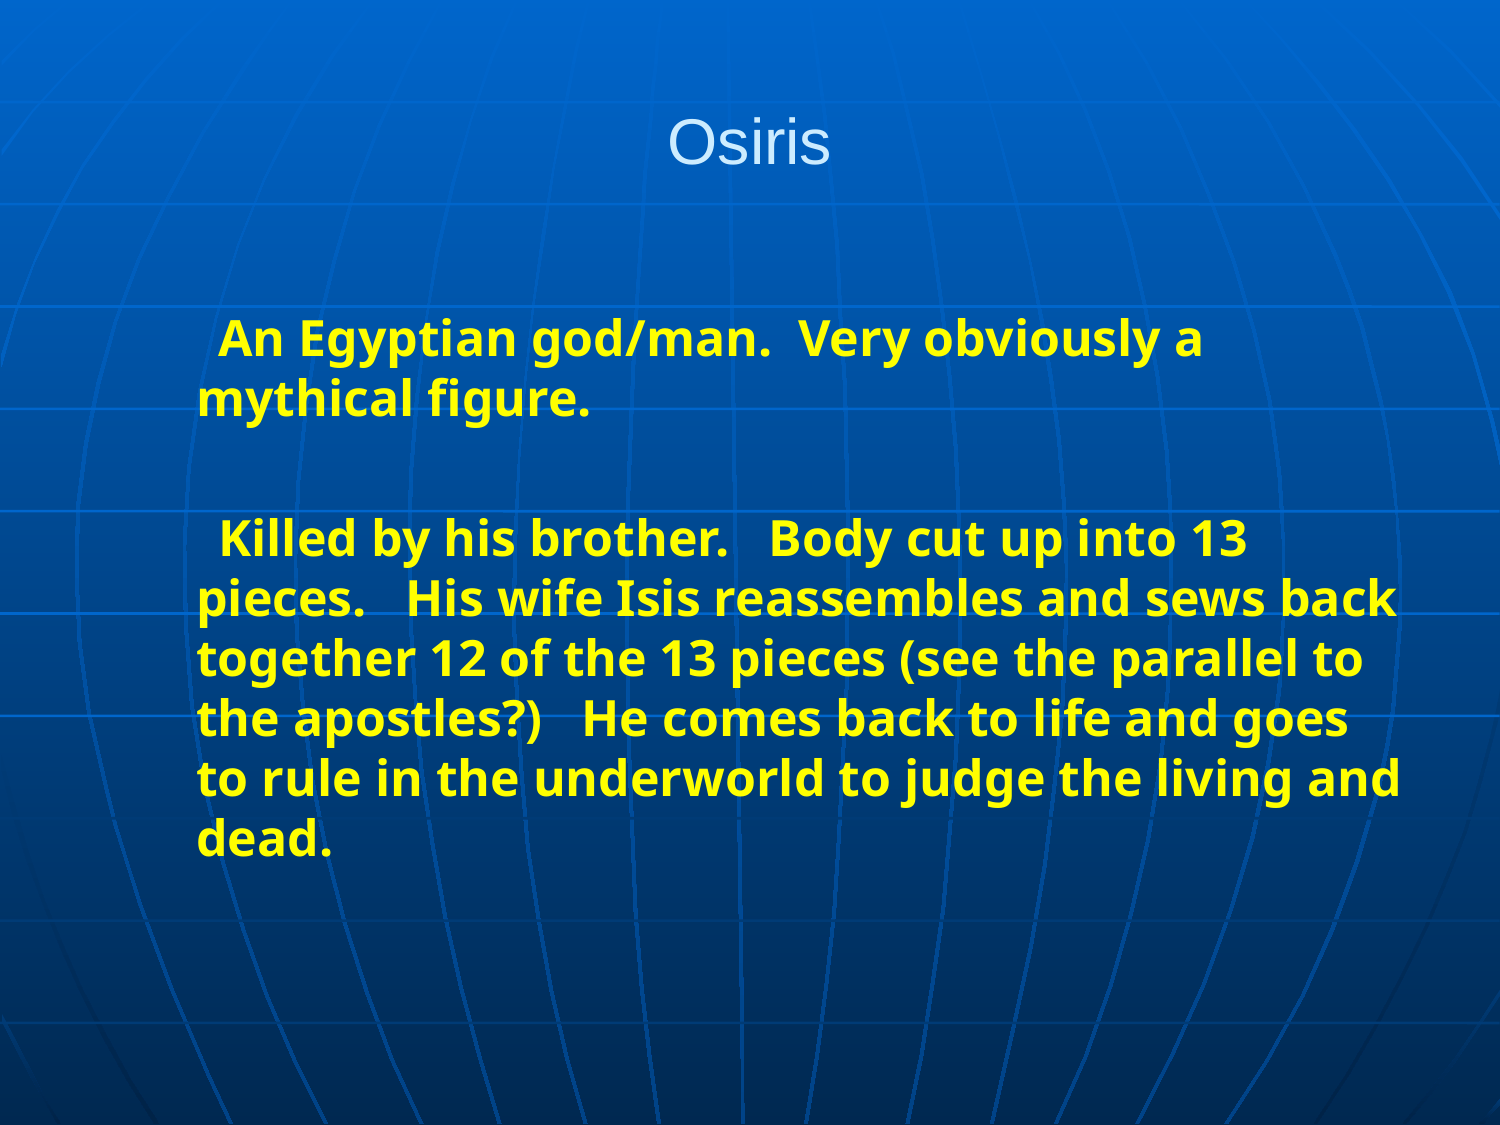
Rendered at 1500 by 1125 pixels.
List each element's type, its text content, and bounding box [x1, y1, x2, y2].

title Osiris [74, 45, 1426, 233]
list An Egyptian god/man. Very obviously a mythical figure. Killed by his brother. Body cut up into 13 pieces. His wife Isis reassembles and sews back together 12 of the 13 pieces (see the parallel to the apostles?) He comes back to life and goes to rule in the underworld to judge the living and dead. [124, 298, 1426, 1006]
